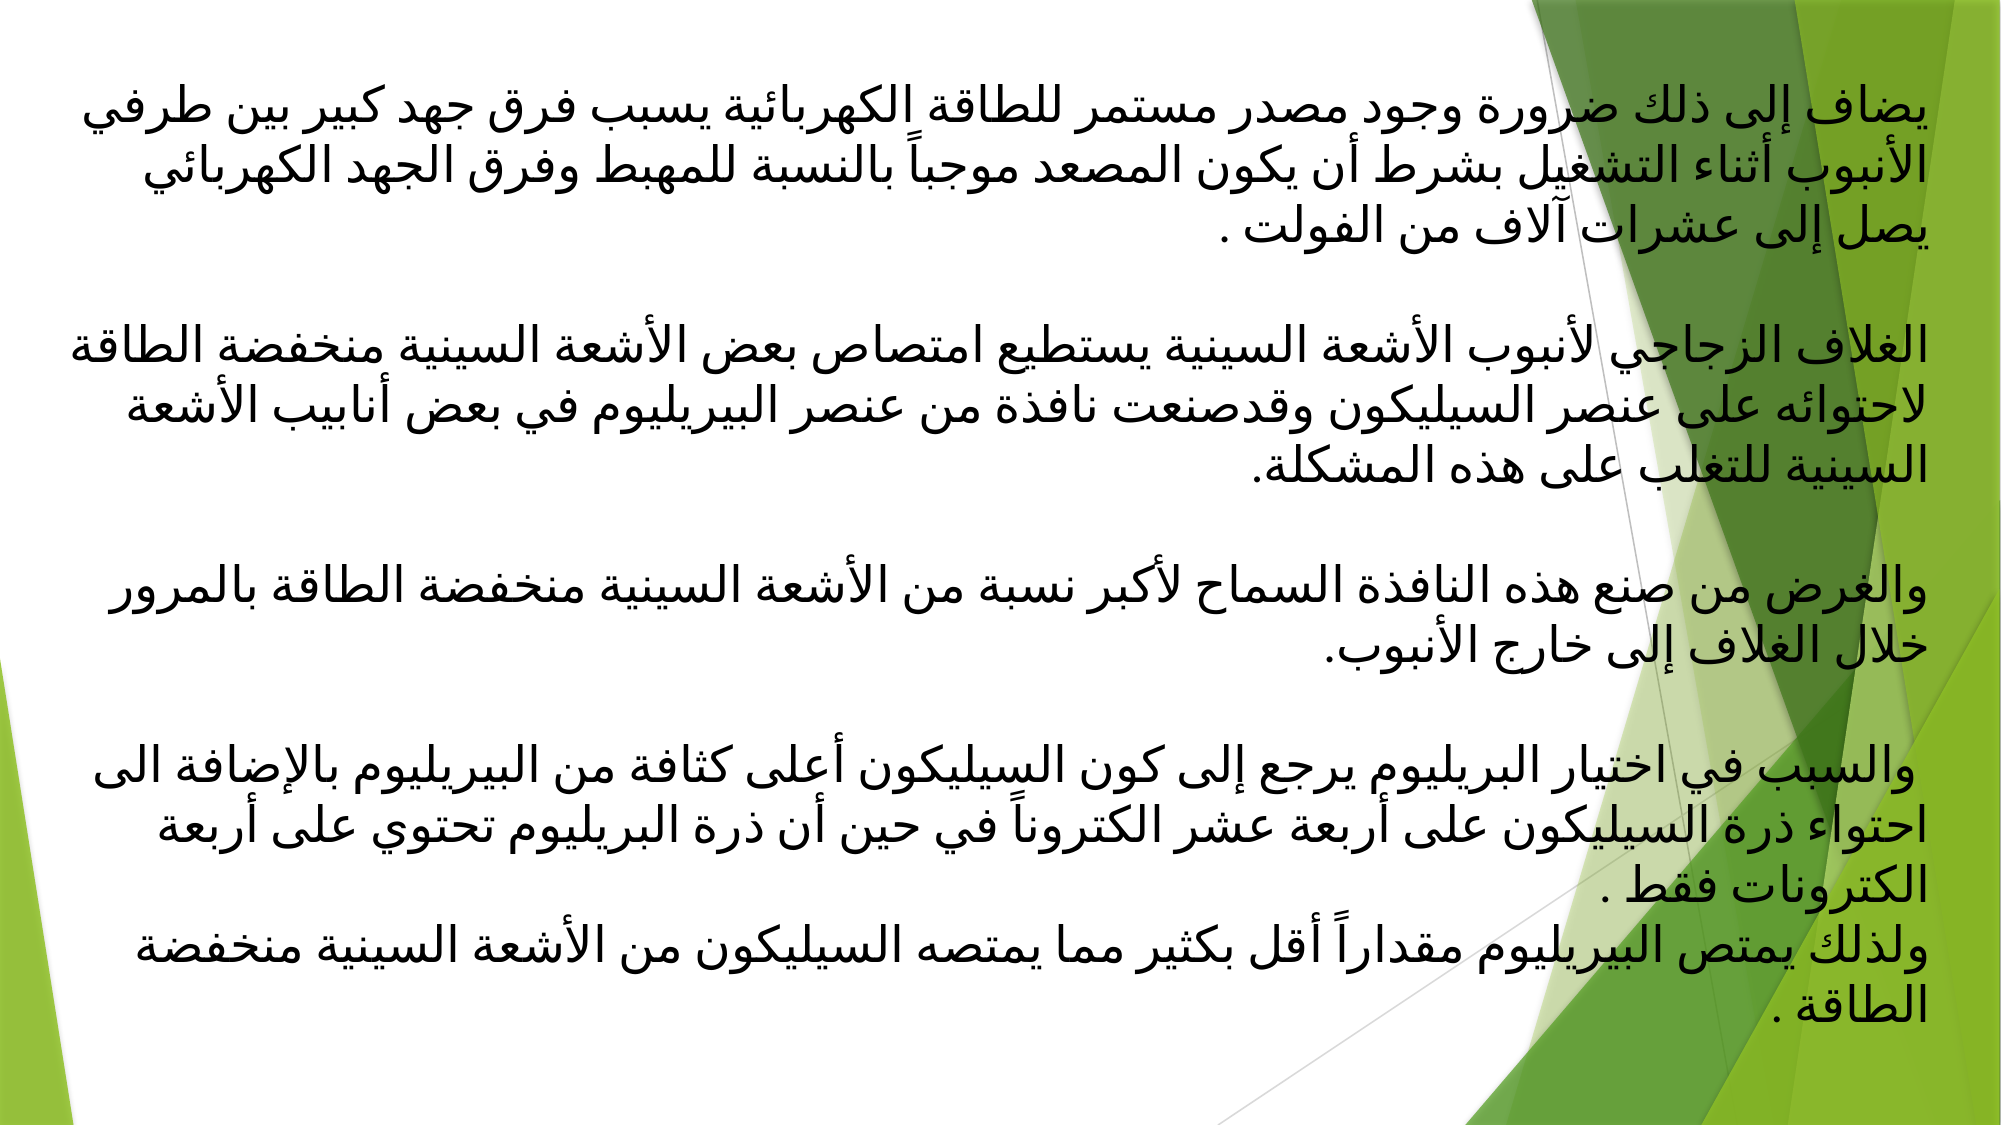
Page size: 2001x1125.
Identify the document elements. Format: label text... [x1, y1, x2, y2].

text_box يضاف إلى ذلك ضرورة وجود مصدر مستمر للطاقة الكهربائية يسبب فرق جهد كبير بين طرفي الأنبوب أثناء التشغيل بشرط أن يكون المصعد موجباً بالنسبة للمهبط وفرق الجهد الكهربائي يصل إلى عشرات آلاف من الفولت . الغلاف الزجاجي لأنبوب الأشعة السينية يستطيع امتصاص بعض الأشعة السينية منخفضة الطاقة لاحتوائه على عنصر السيليكون وقدصنعت نافذة من عنصر البيريليوم في بعض أنابيب الأشعة السينية للتغلب على هذه المشكلة. والغرض من صنع هذه النافذة السماح لأكبر نسبة من الأشعة السينية منخفضة الطاقة بالمرور خلال الغلاف إلى خارج الأنبوب. والسبب في اختيار البريليوم يرجع إلى كون السيليكون أعلى كثافة من البيريليوم بالإضافة الى احتواء ذرة السيليكون على أربعة عشر الكتروناً في حين أن ذرة البريليوم تحتوي على أربعة الكترونات فقط . ولذلك يمتص البيريليوم مقداراً أقل بكثير مما يمتصه السيليكون من الأشعة السينية منخفضة الطاقة . [53, 64, 1946, 1085]
